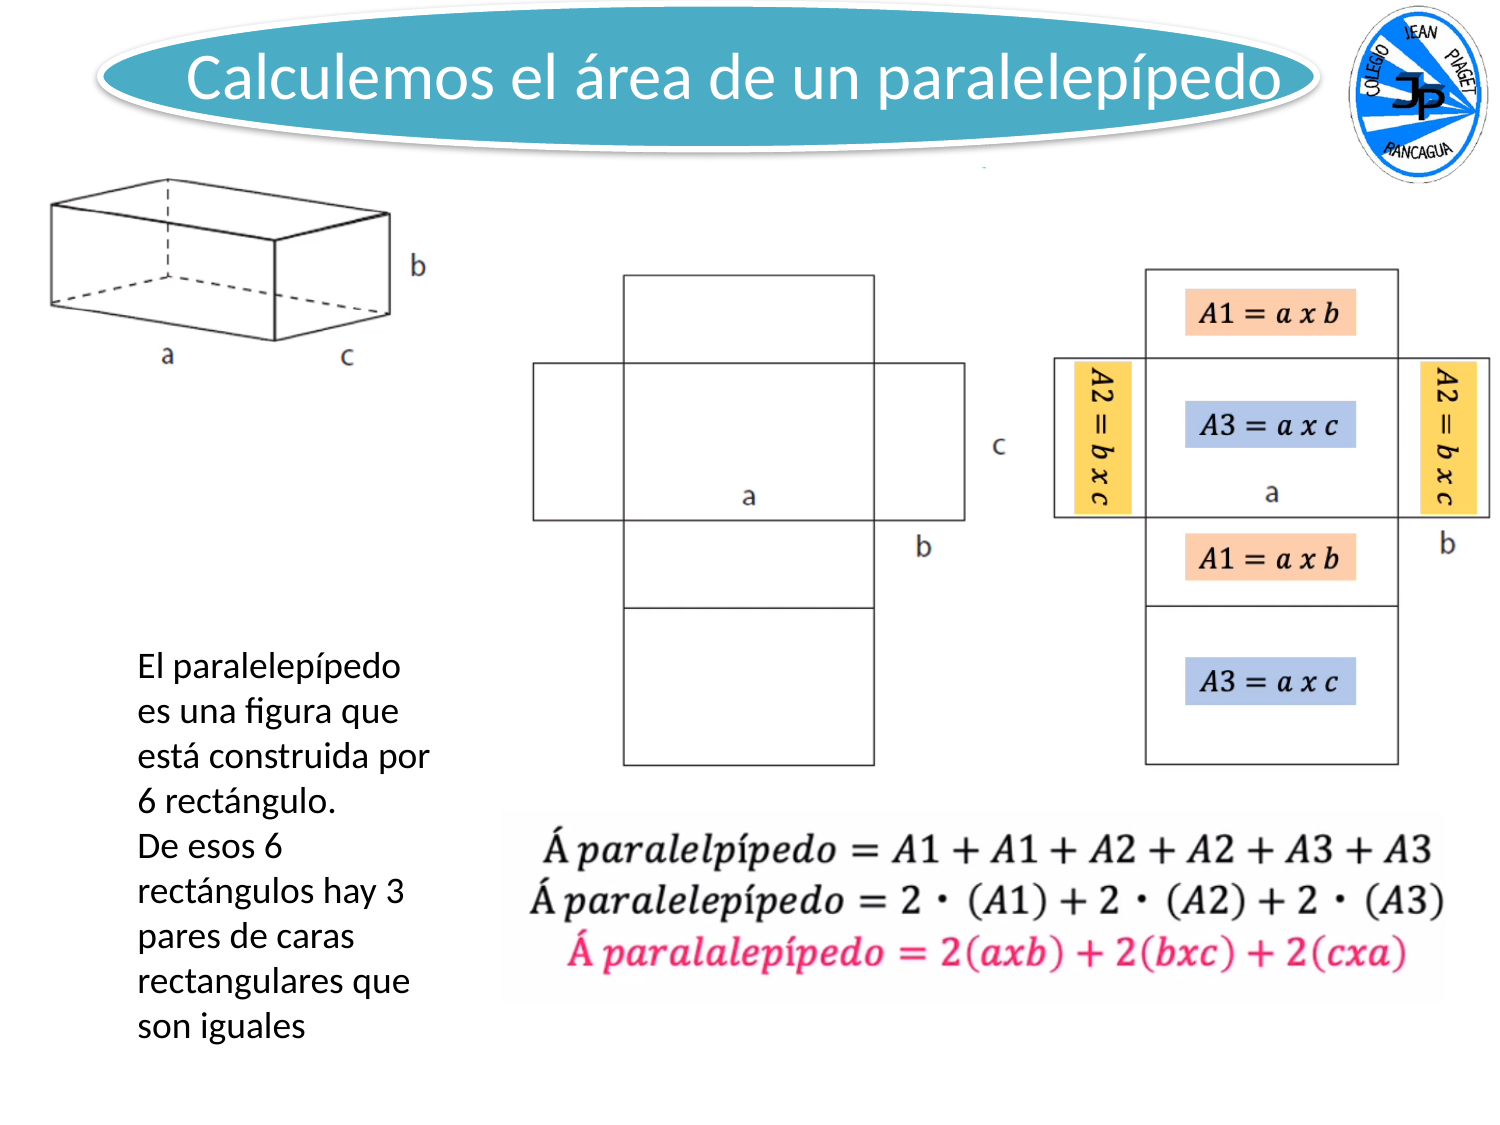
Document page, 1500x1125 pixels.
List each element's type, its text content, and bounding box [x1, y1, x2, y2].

picture [1036, 254, 1500, 770]
picture [1316, 3, 1500, 186]
title Calculemos el área de un paralelepípedo [60, 0, 1411, 186]
picture [48, 167, 1020, 773]
picture [501, 810, 1446, 1002]
text_box El paralelepípedo es una figura que está construida por 6 rectángulo. De esos 6 rectángulos hay 3 pares de caras rectangulares que son iguales [122, 782, 453, 1054]
